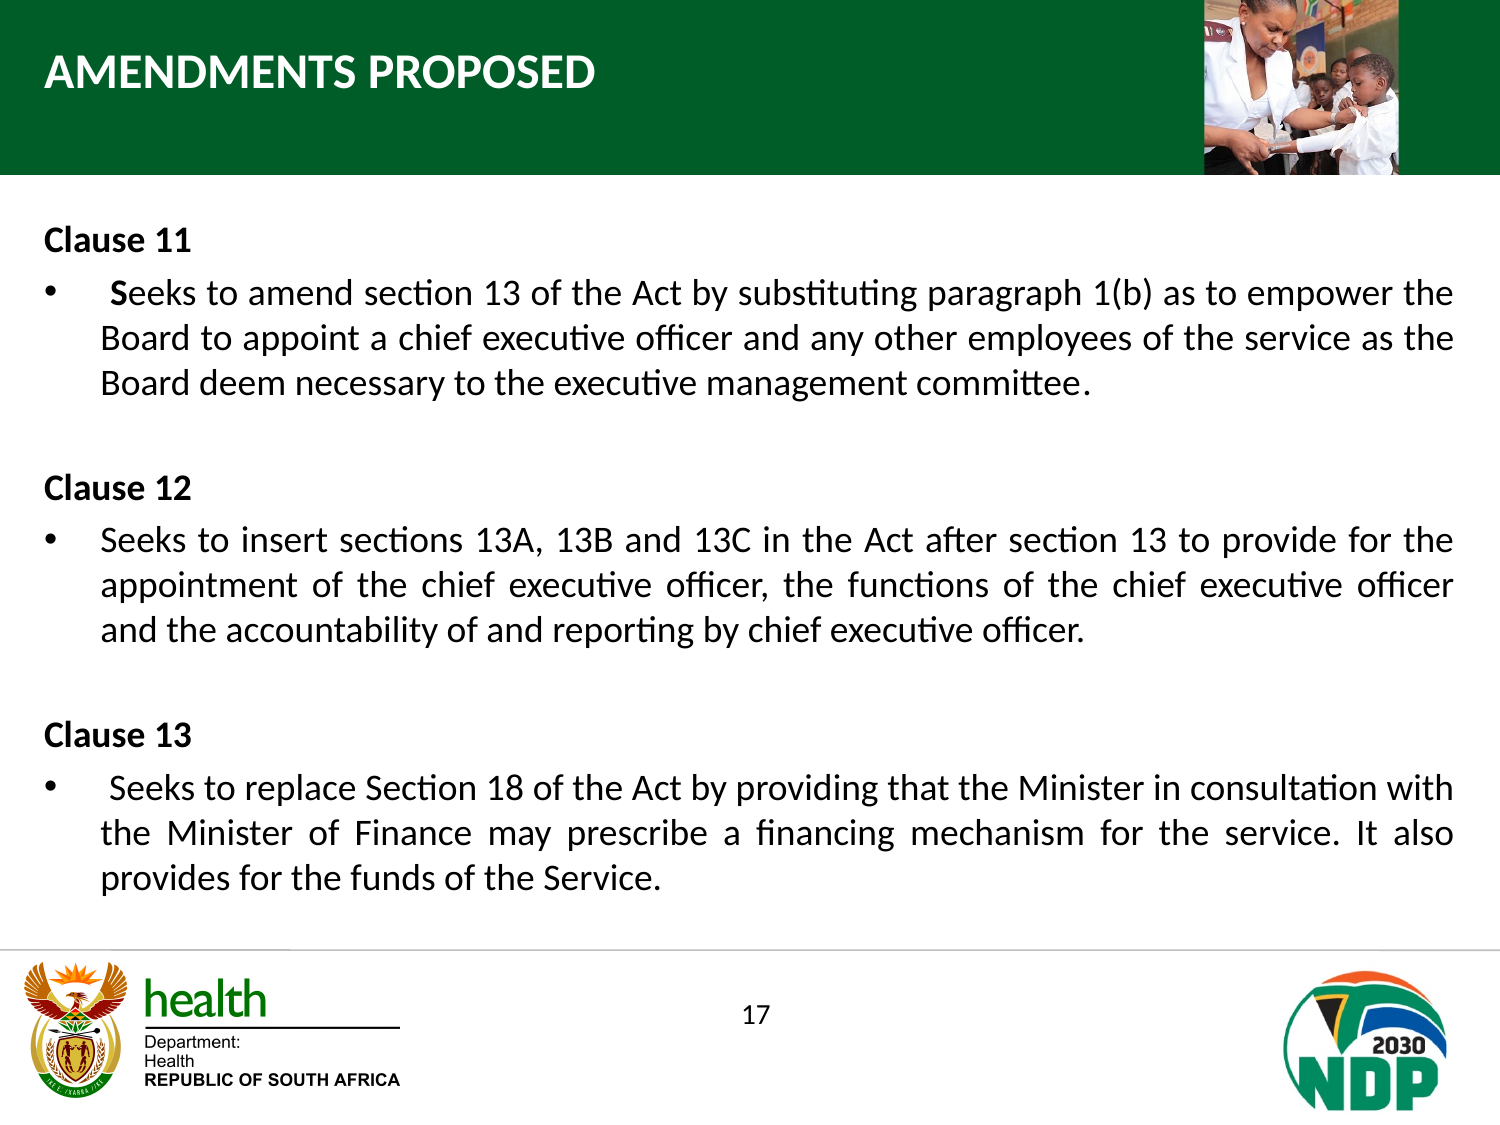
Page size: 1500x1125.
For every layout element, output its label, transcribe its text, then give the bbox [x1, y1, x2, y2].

picture [24, 962, 400, 1098]
picture [1277, 1011, 1463, 1125]
text_box 17 [714, 987, 798, 1038]
picture [1204, 0, 1399, 175]
text_box AMENDMENTS PROPOSED [29, 30, 1187, 106]
text_box Clause 11 Seeks to amend section 13 of the Act by substituting paragraph 1(b) as to empower the Board to appoint a chief executive officer and any other employees of the service as the Board deem necessary to the executive management committee. Clause 12 Seeks to insert sections 13A, 13B and 13C in the Act after section 13 to provide for the appointment of the chief executive officer, the functions of the chief executive officer and the accountability of and reporting by chief executive officer. Clause 13 Seeks to replace Section 18 of the Act by providing that the Minister in consultation with the Minister of Finance may prescribe a financing mechanism for the service. It also provides for the funds of the Service. [29, 208, 1471, 1011]
